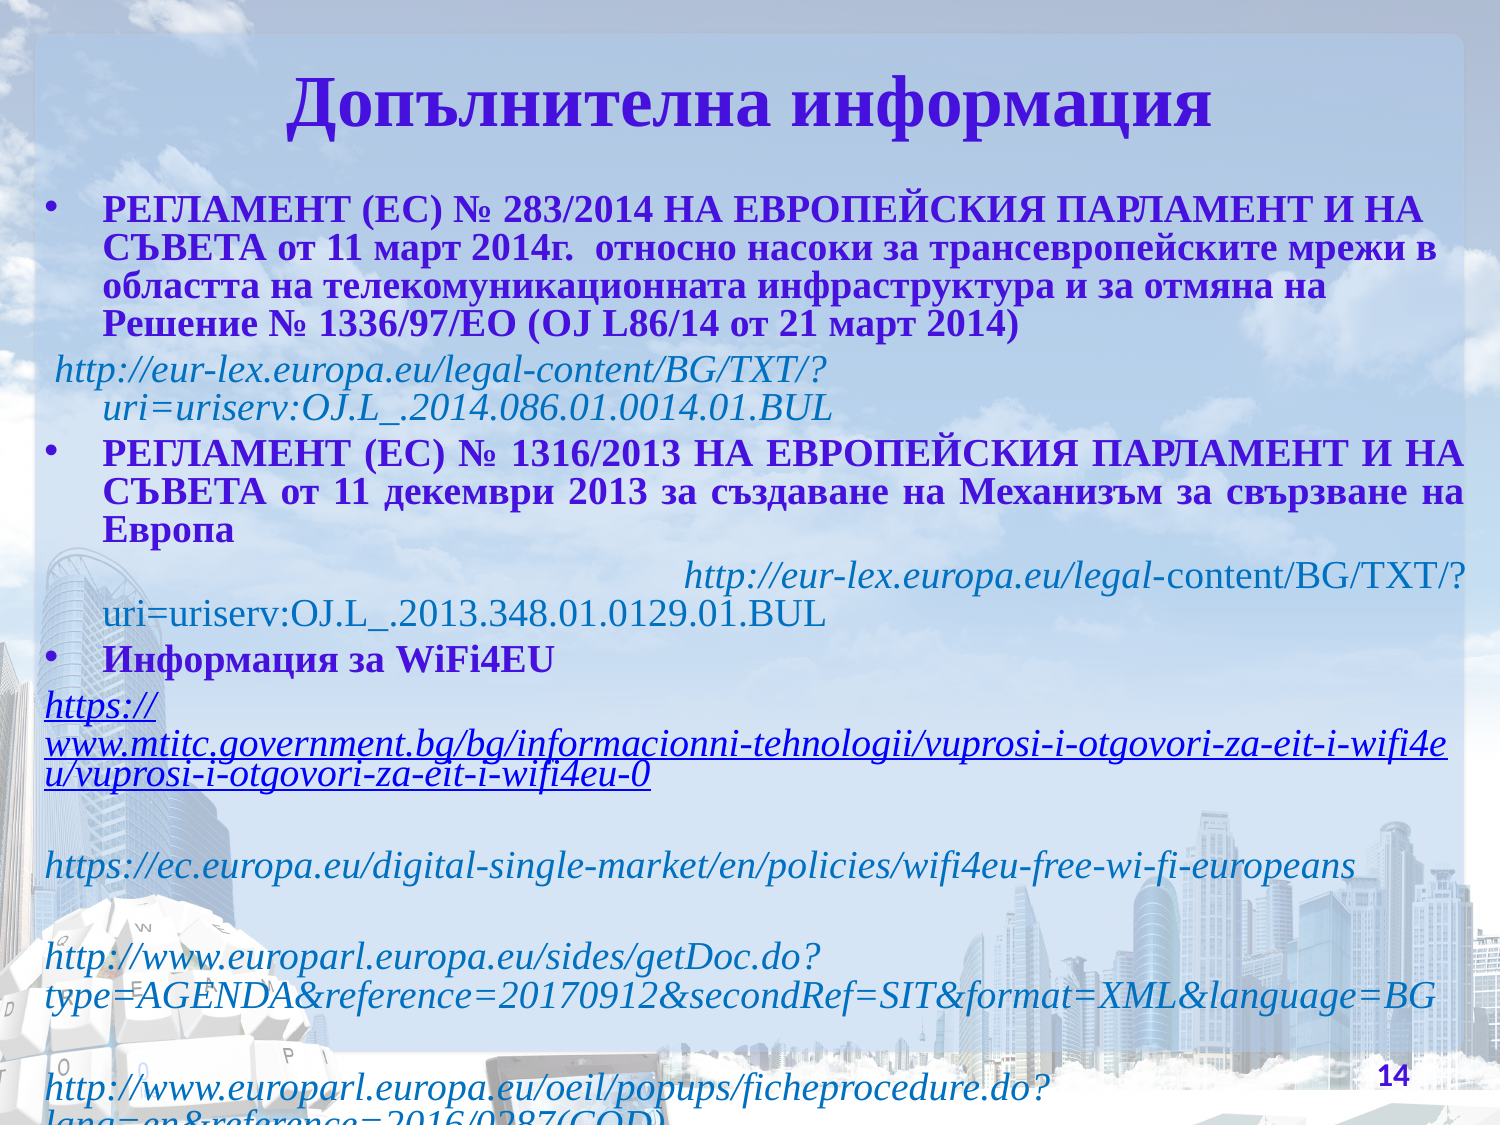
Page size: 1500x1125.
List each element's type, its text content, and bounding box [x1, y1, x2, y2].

slide_number 14 [1074, 1042, 1425, 1103]
title Допълнителна информация [75, 45, 1425, 149]
text_box РЕГЛАМЕНТ (ЕС) № 283/2014 НА ЕВРОПЕЙСКИЯ ПАРЛАМЕНТ И НА СЪВЕТА от 11 март 2014г. относно насоки за трансевропейските мрежи в областта на телекомуникационната инфраструктура и за отмяна на Решение № 1336/97/ЕО (OJ L86/14 от 21 март 2014) http://eur-lex.europa.eu/legal-content/BG/TXT/?uri=uriserv:OJ.L_.2014.086.01.0014.01.BUL РЕГЛАМЕНТ (ЕС) № 1316/2013 НА ЕВРОПЕЙСКИЯ ПАРЛАМЕНТ И НА СЪВЕТА от 11 декември 2013 за създаване на Механизъм за свързване на Европа http://eur-lex.europa.eu/legal-content/BG/TXT/?uri=uriserv:OJ.L_.2013.348.01.0129.01.BUL Информация за WiFi4EU https://www.mtitc.government.bg/bg/informacionni-tehnologii/vuprosi-i-otgovori-za-eit-i-wifi4eu/vuprosi-i-otgovori-za-eit-i-wifi4eu-0 https://ec.europa.eu/digital-single-market/en/policies/wifi4eu-free-wi-fi-europeans http://www.europarl.europa.eu/sides/getDoc.do?type=AGENDA&reference=20170912&secondRef=SIT&format=XML&language=BG http://www.europarl.europa.eu/oeil/popups/ficheprocedure.do?lang=en&reference=2016/0287(COD) [29, 184, 1483, 1125]
